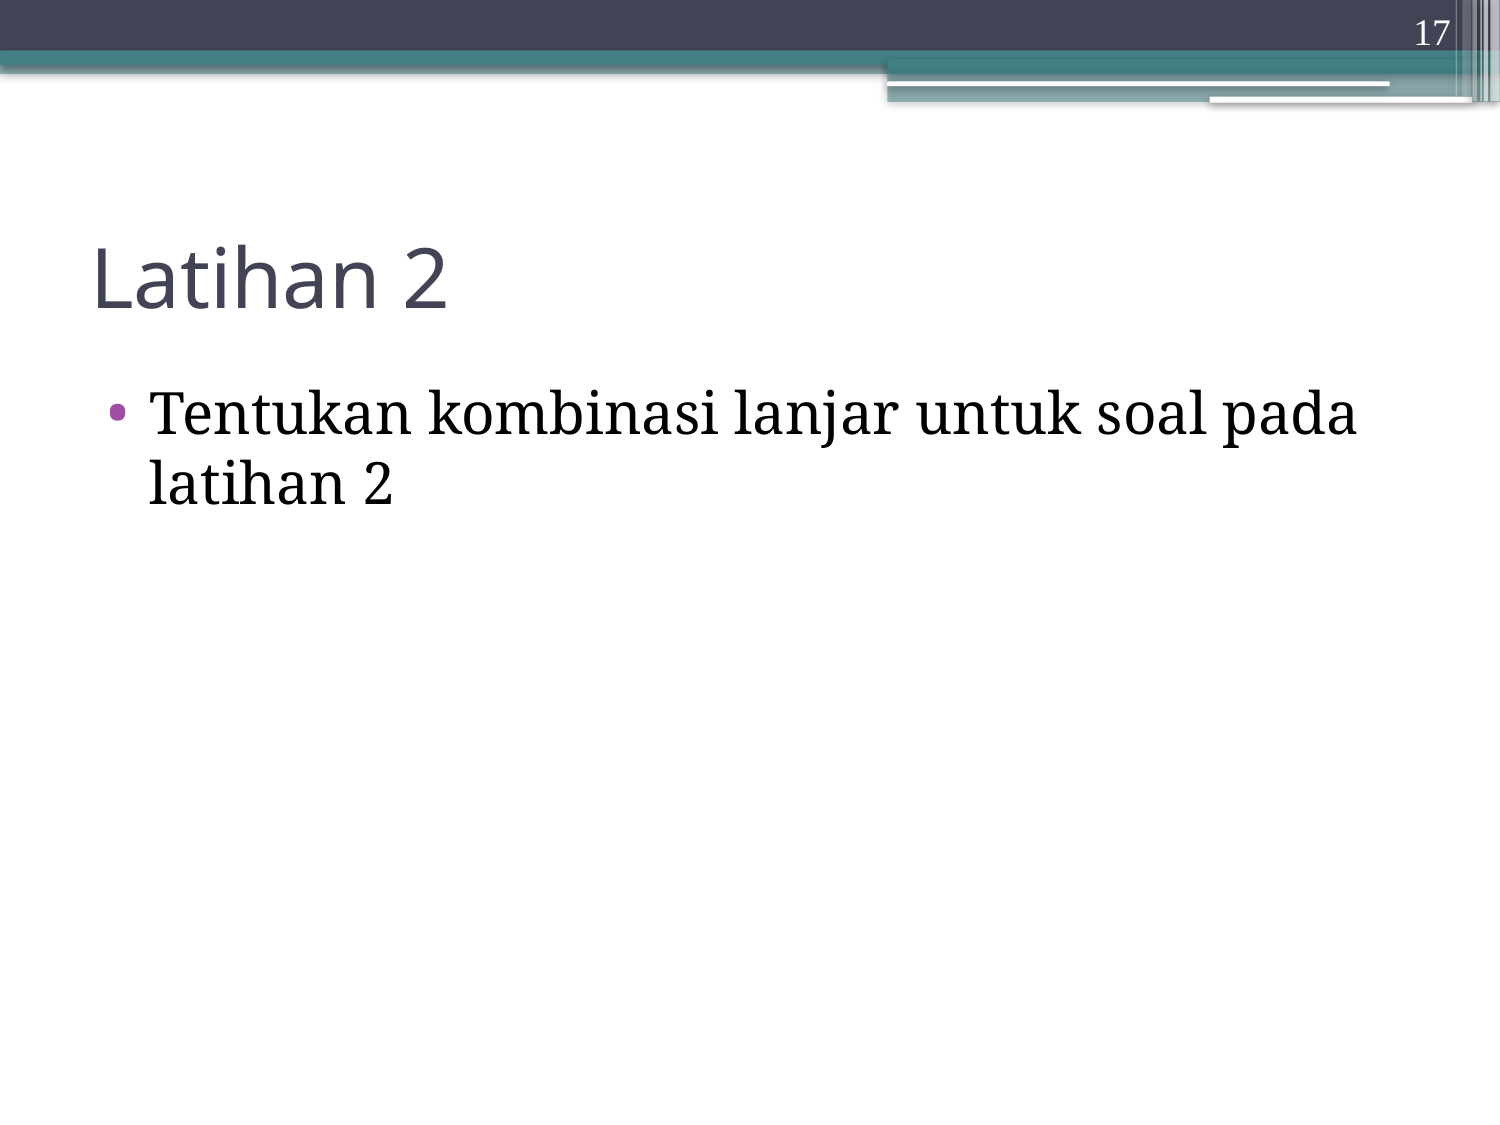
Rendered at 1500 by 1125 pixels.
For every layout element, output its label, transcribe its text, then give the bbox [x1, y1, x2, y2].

slide_number 17 [1340, 0, 1466, 61]
list Tentukan kombinasi lanjar untuk soal pada latihan 2 [75, 369, 1425, 1079]
title Latihan 2 [75, 187, 1425, 363]
